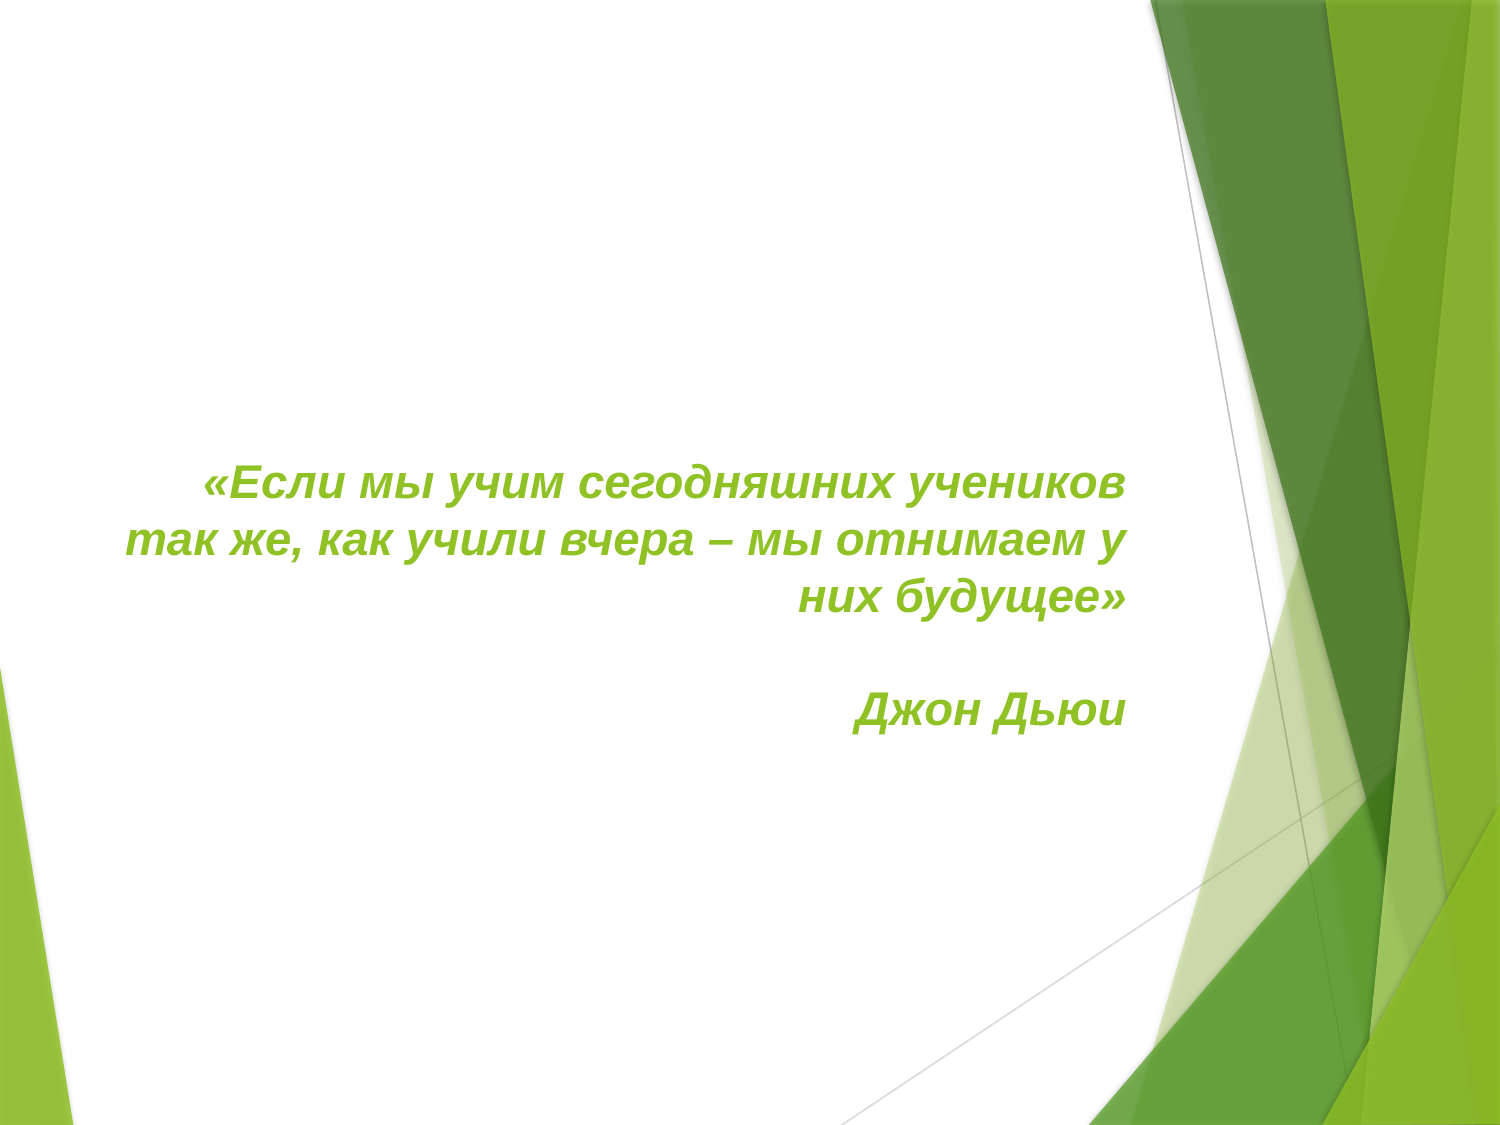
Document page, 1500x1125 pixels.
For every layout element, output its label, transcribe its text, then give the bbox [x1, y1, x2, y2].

title «Если мы учим сегодняшних учеников так же, как учили вчера – мы отнимаем у них будущее» Джон Дьюи [99, 443, 1142, 743]
